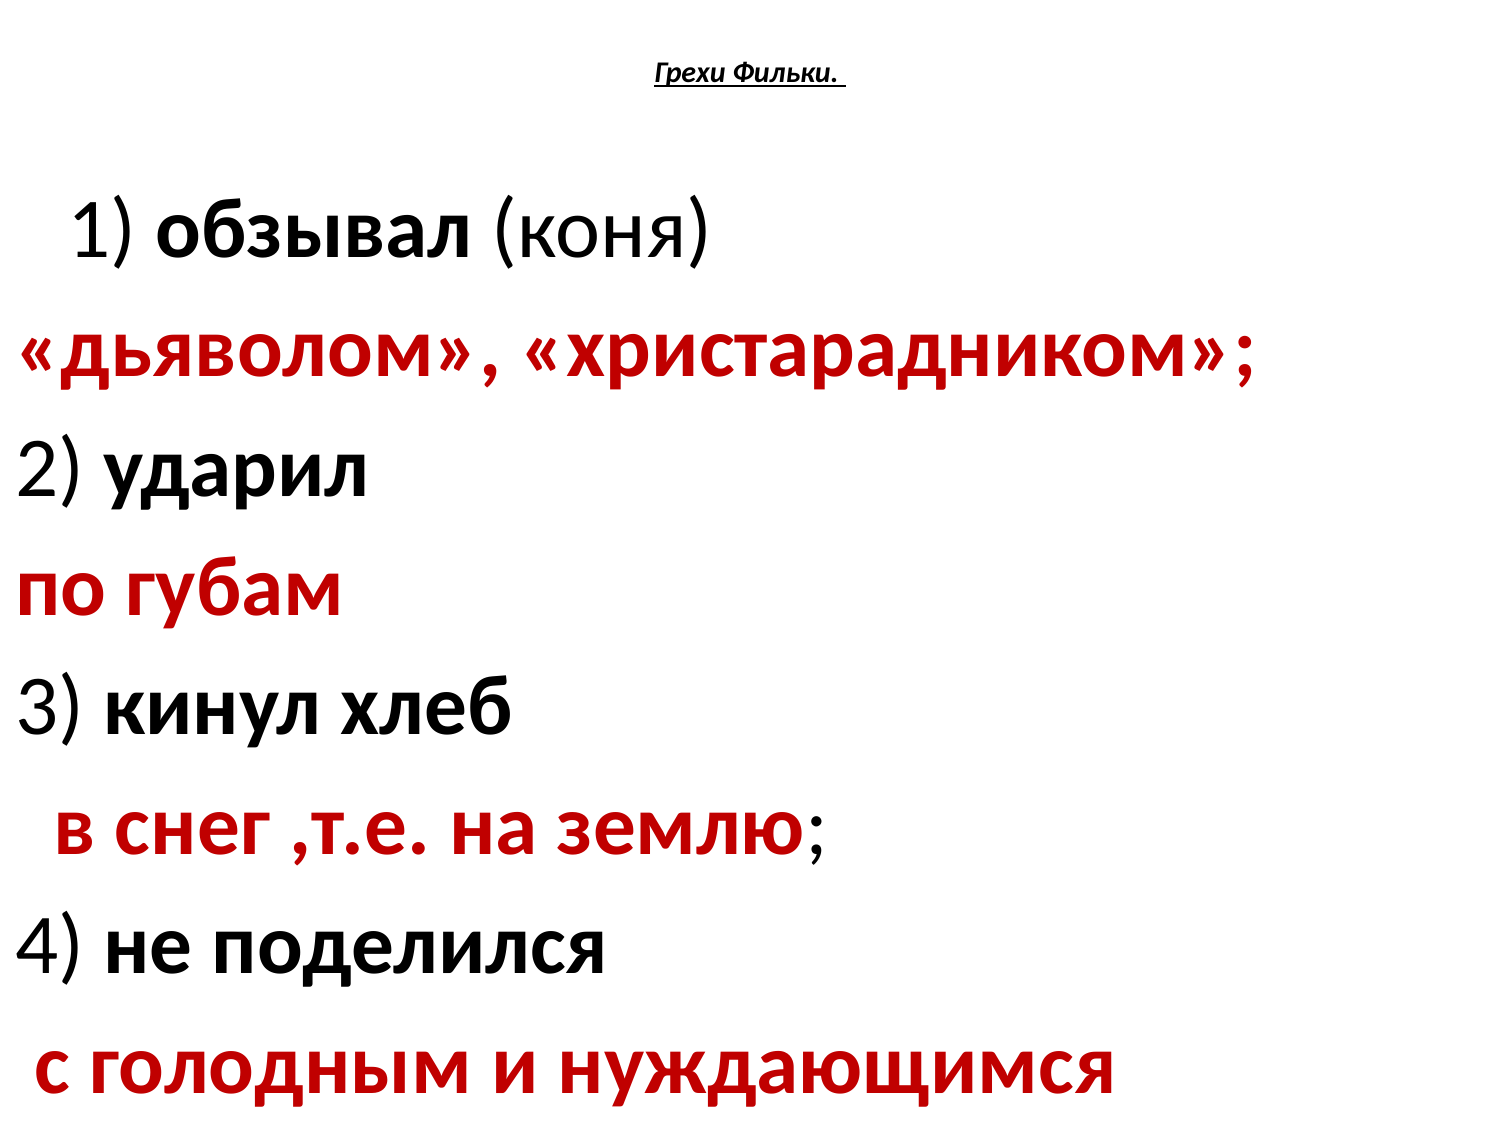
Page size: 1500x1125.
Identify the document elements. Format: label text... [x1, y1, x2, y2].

list 1) обзывал (коня) «дьяволом», «христарадником»; 2) ударил по губам 3) кинул хлеб в снег ,т.е. на землю; 4) не поделился с голодным и нуждающимся [0, 90, 1500, 1125]
title Грехи Фильки. [75, 45, 1425, 90]
